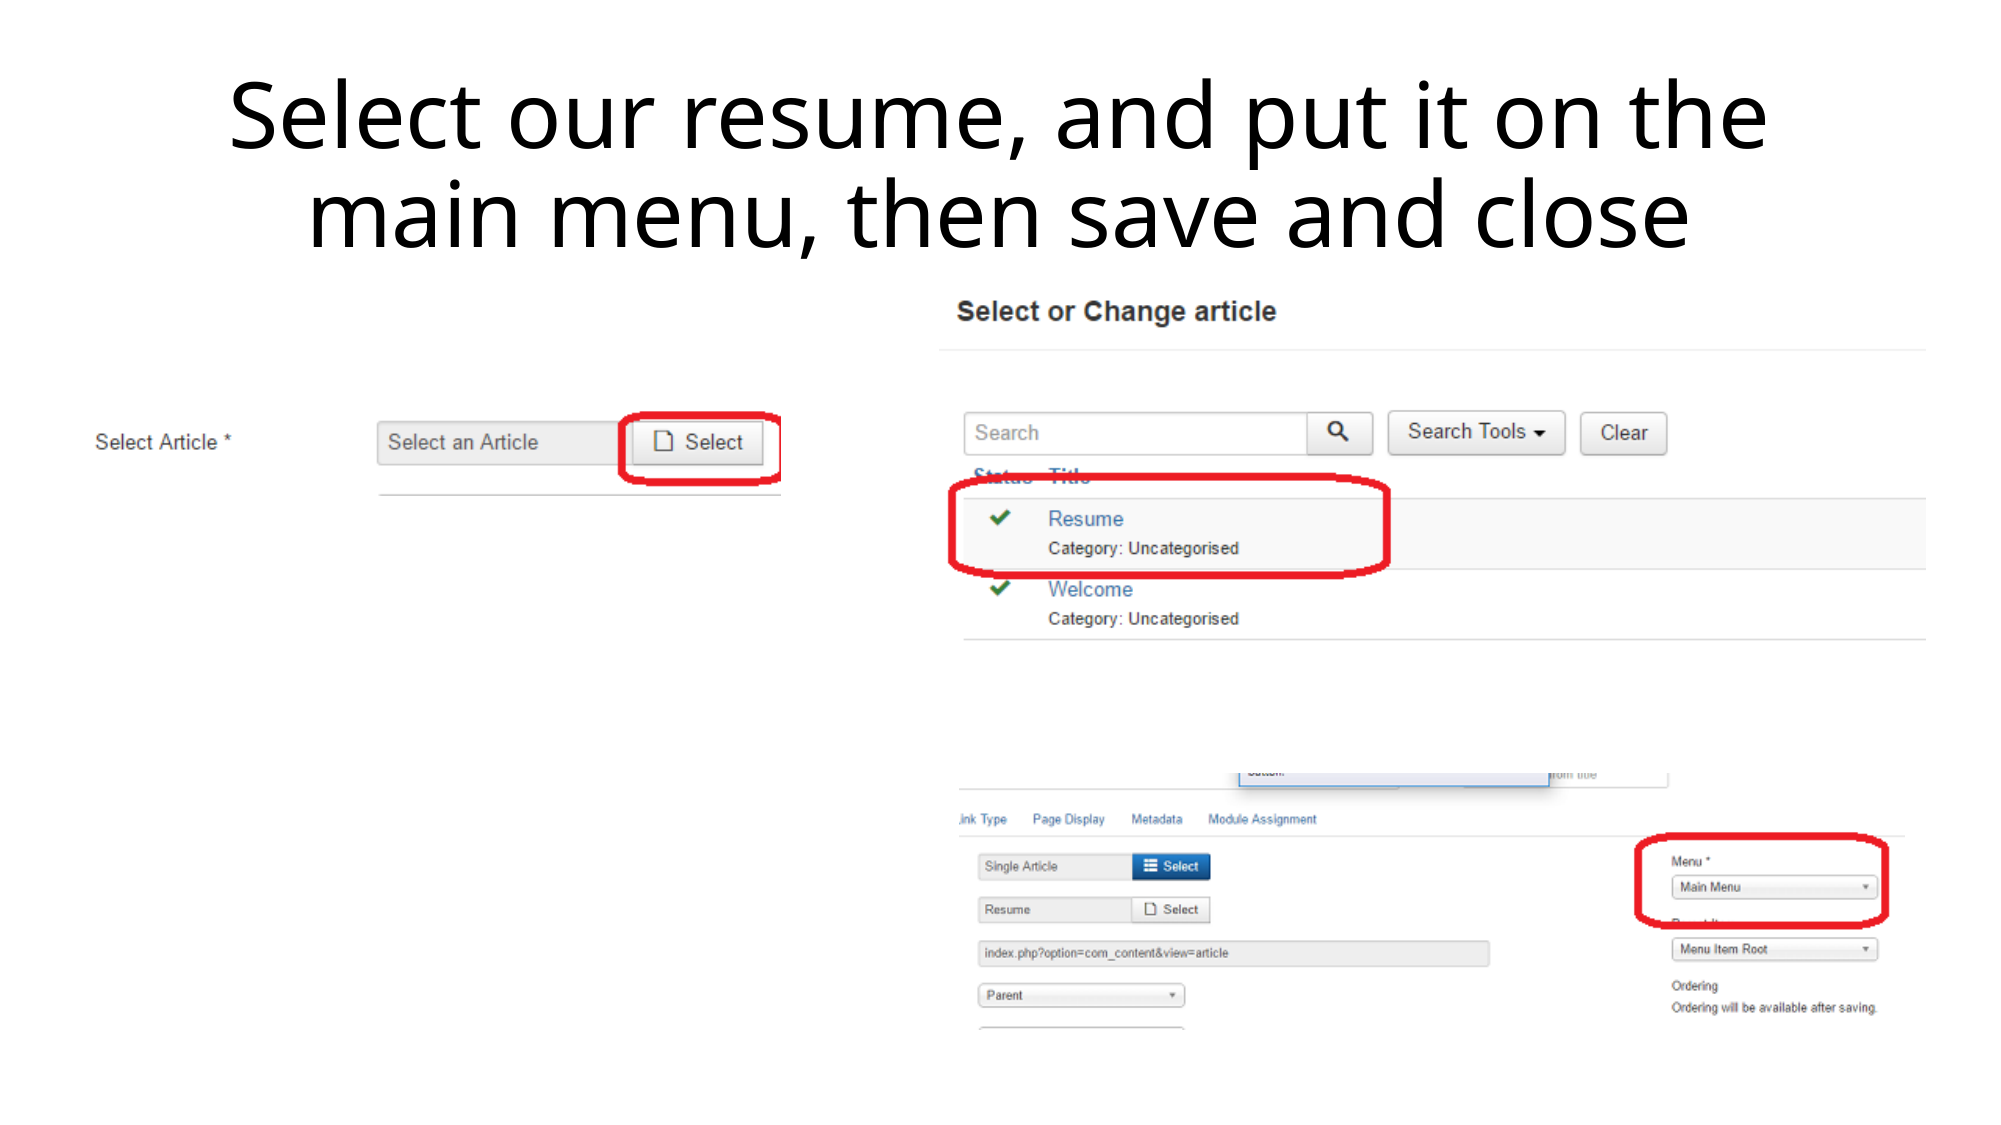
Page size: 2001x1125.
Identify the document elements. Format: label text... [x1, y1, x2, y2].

title Select our resume, and put it on the main menu, then save and close [137, 59, 1863, 278]
picture [86, 410, 781, 496]
picture [939, 279, 1926, 711]
picture [959, 773, 1905, 1031]
